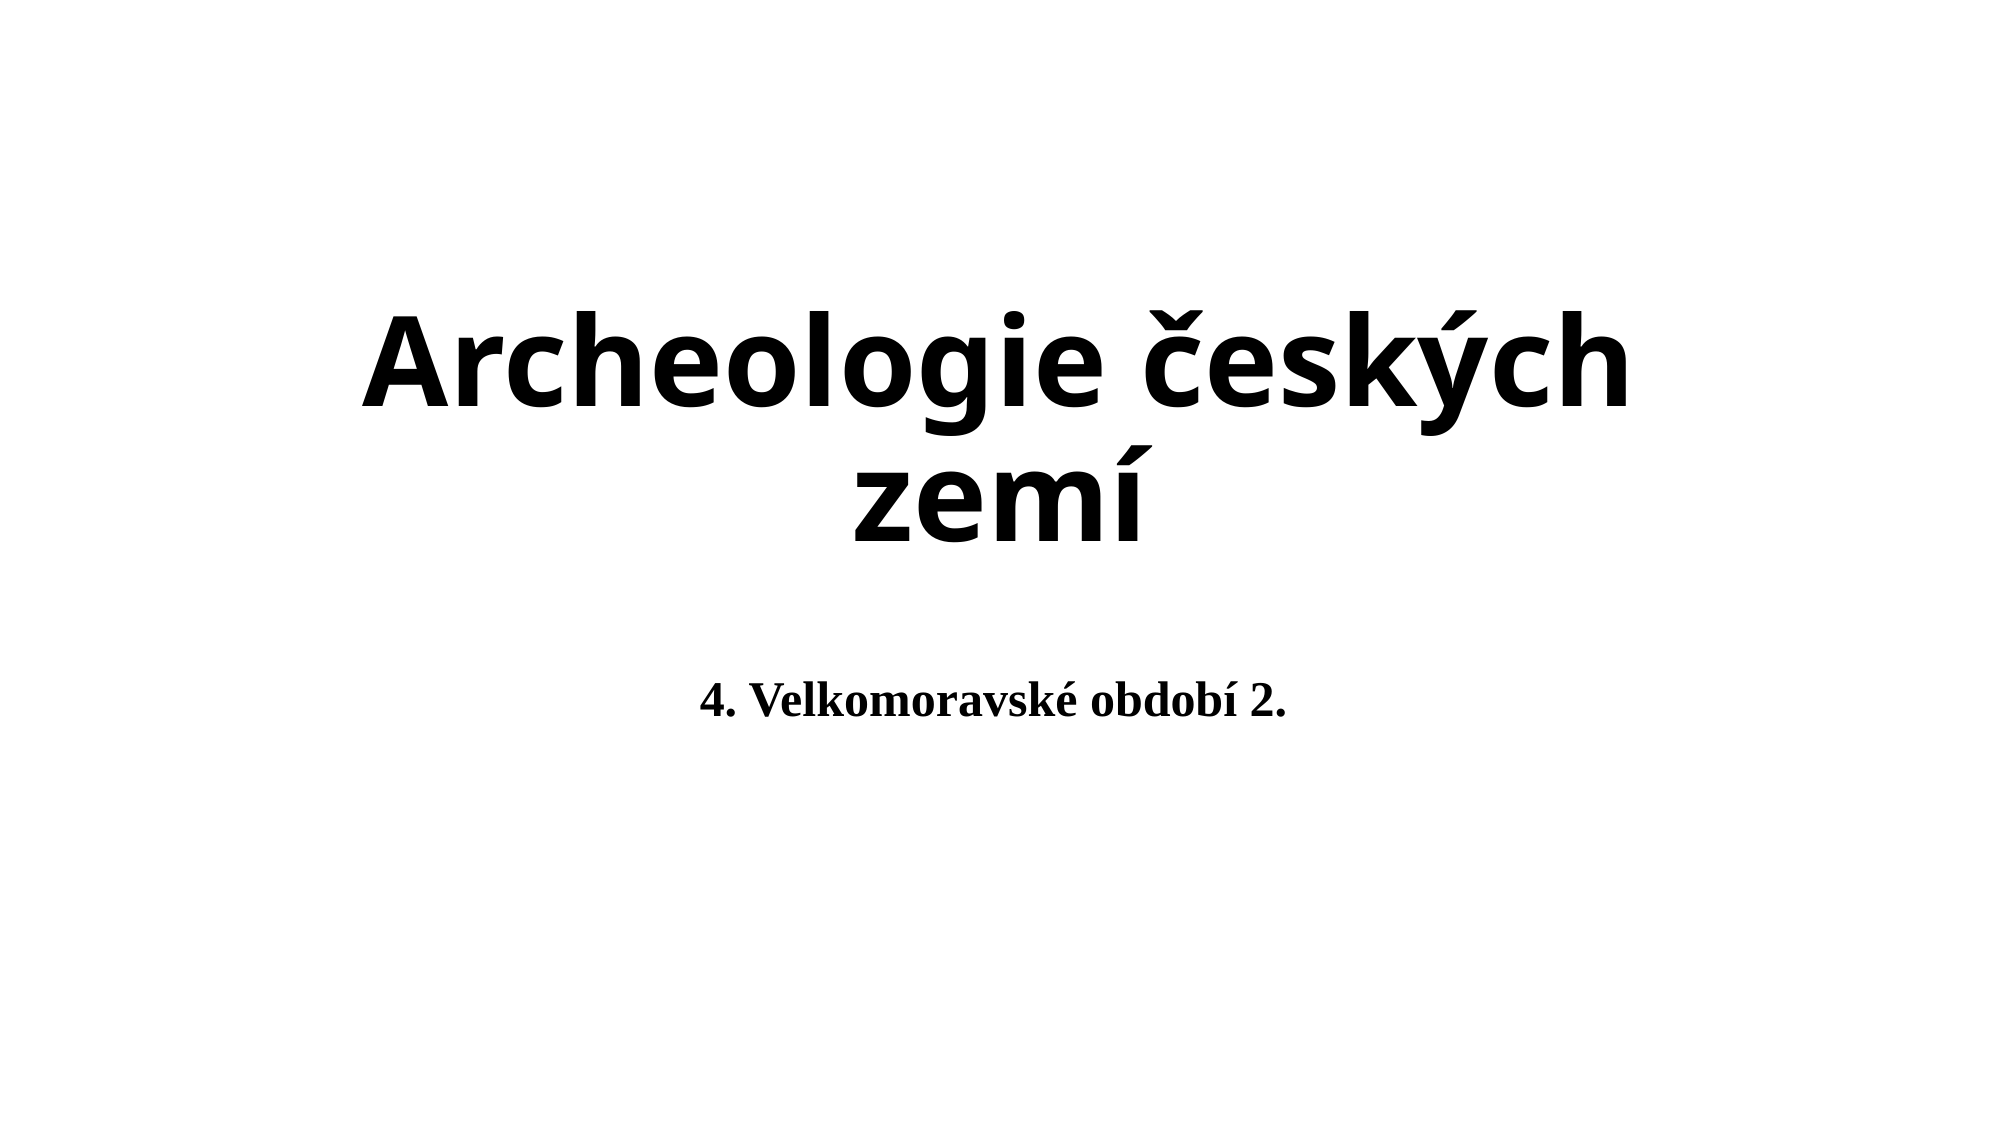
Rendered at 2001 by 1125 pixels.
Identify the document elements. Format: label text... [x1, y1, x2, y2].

title Archeologie českých zemí [249, 184, 1750, 576]
subtitle 4. Velkomoravské období 2. [249, 590, 1750, 863]
